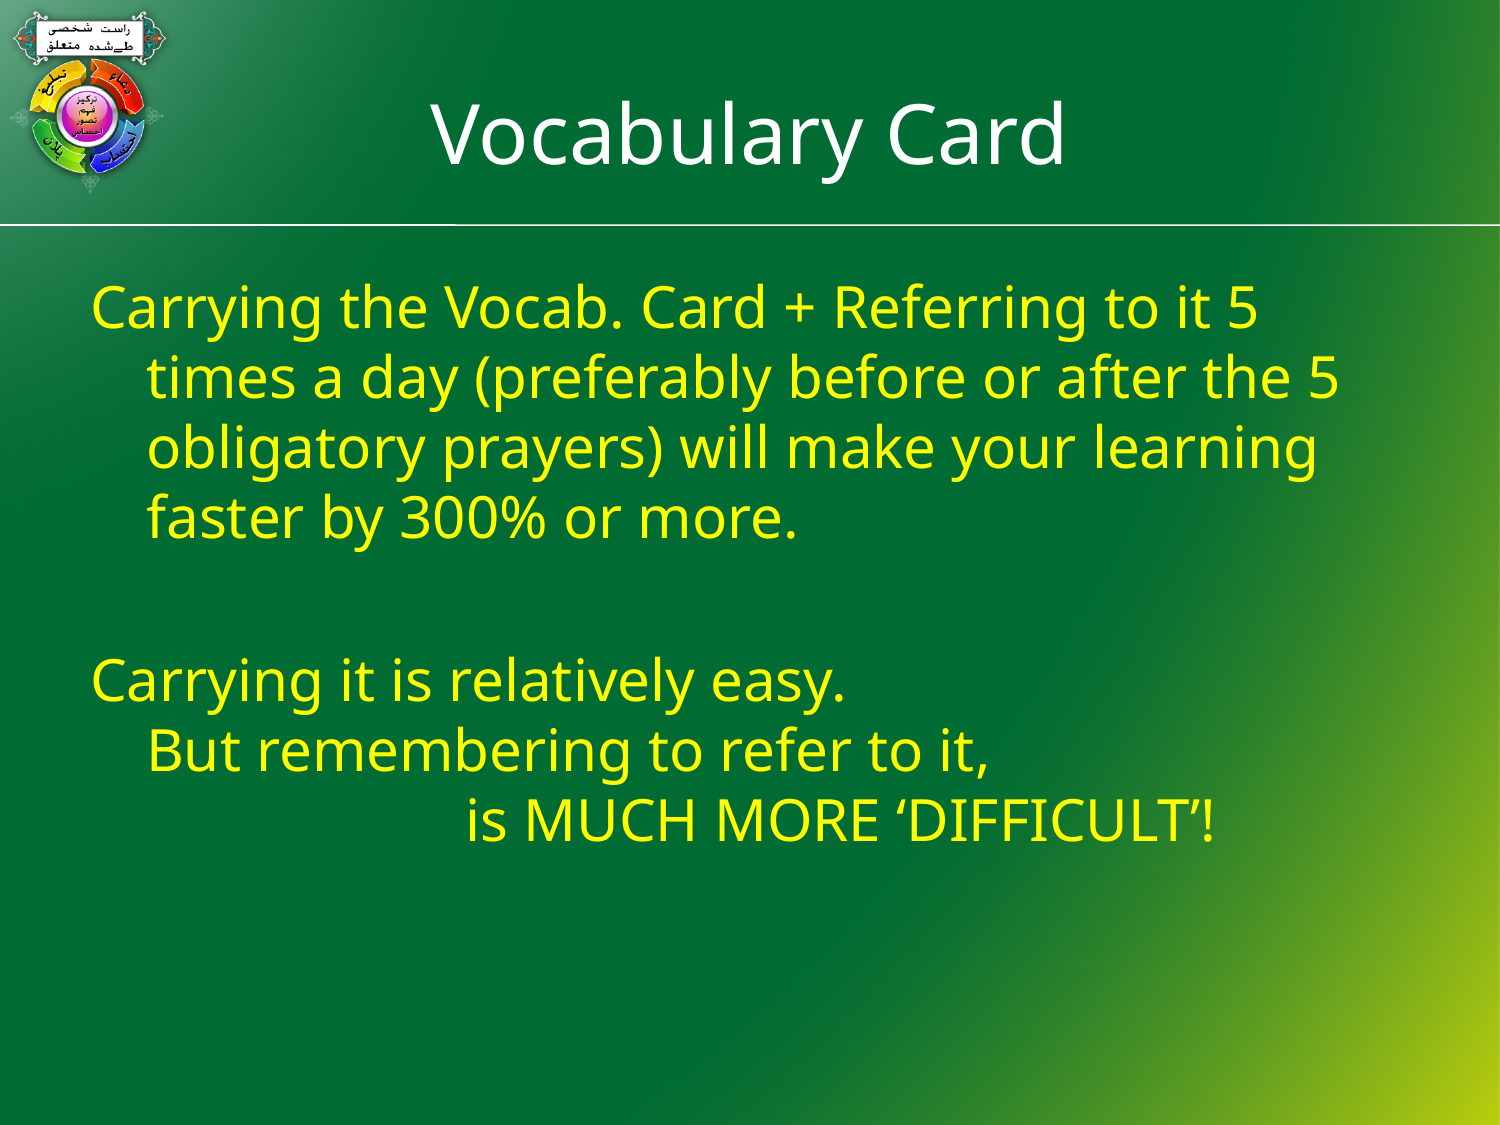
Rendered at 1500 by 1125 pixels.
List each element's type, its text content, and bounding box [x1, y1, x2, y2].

list Carrying the Vocab. Card + Referring to it 5 times a day (preferably before or after the 5 obligatory prayers) will make your learning faster by 300% or more. Carrying it is relatively easy. But remembering to refer to it, is MUCH MORE ‘DIFFICULT’! [74, 262, 1426, 1006]
picture [0, 226, 1500, 1125]
title Vocabulary Card [74, 37, 1426, 225]
picture [0, 0, 1500, 225]
